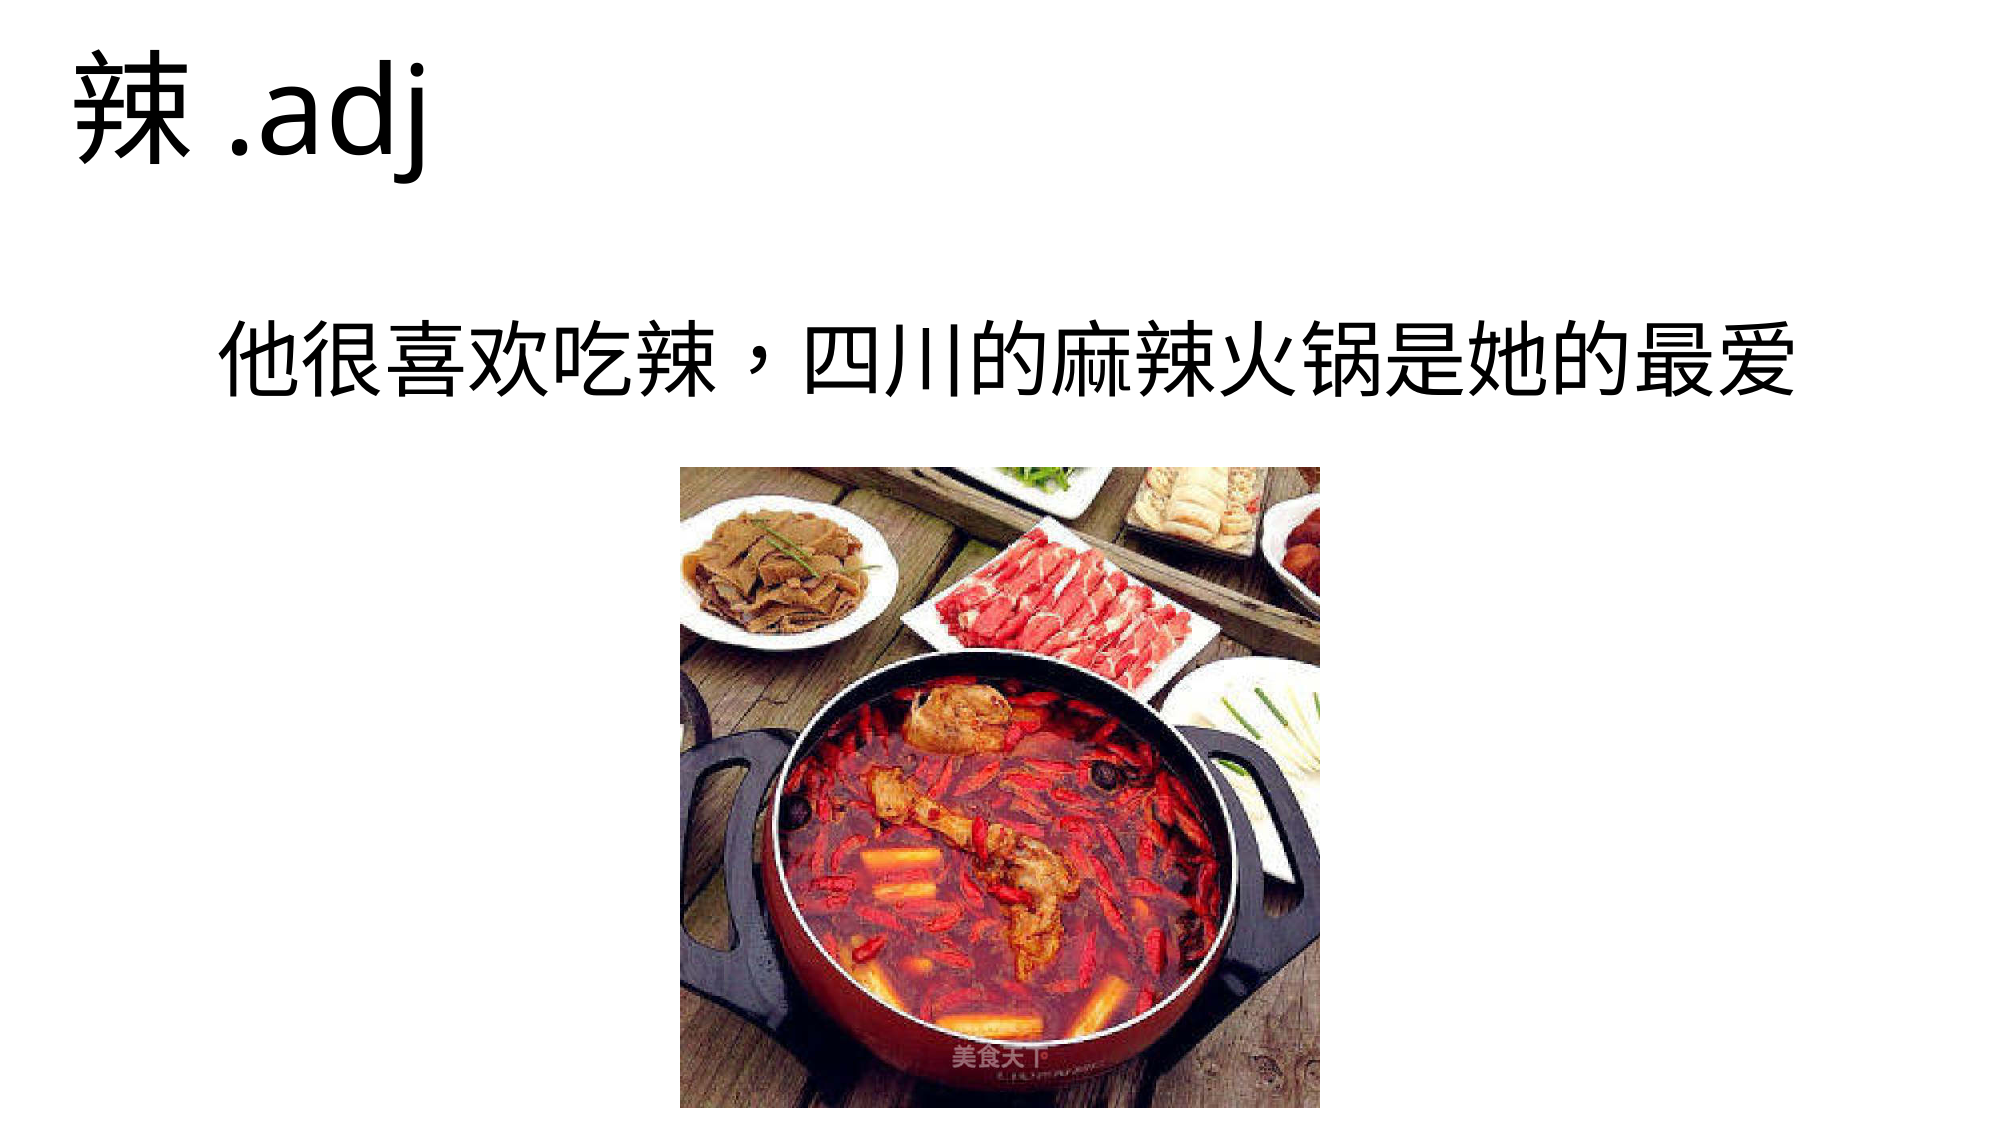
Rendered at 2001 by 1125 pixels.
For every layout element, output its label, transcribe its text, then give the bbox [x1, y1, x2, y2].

picture [679, 467, 1320, 1108]
title 辣.adj [55, 38, 1831, 188]
text_box 他很喜欢吃辣，四川的麻辣火锅是她的最爱 [17, 188, 2000, 539]
